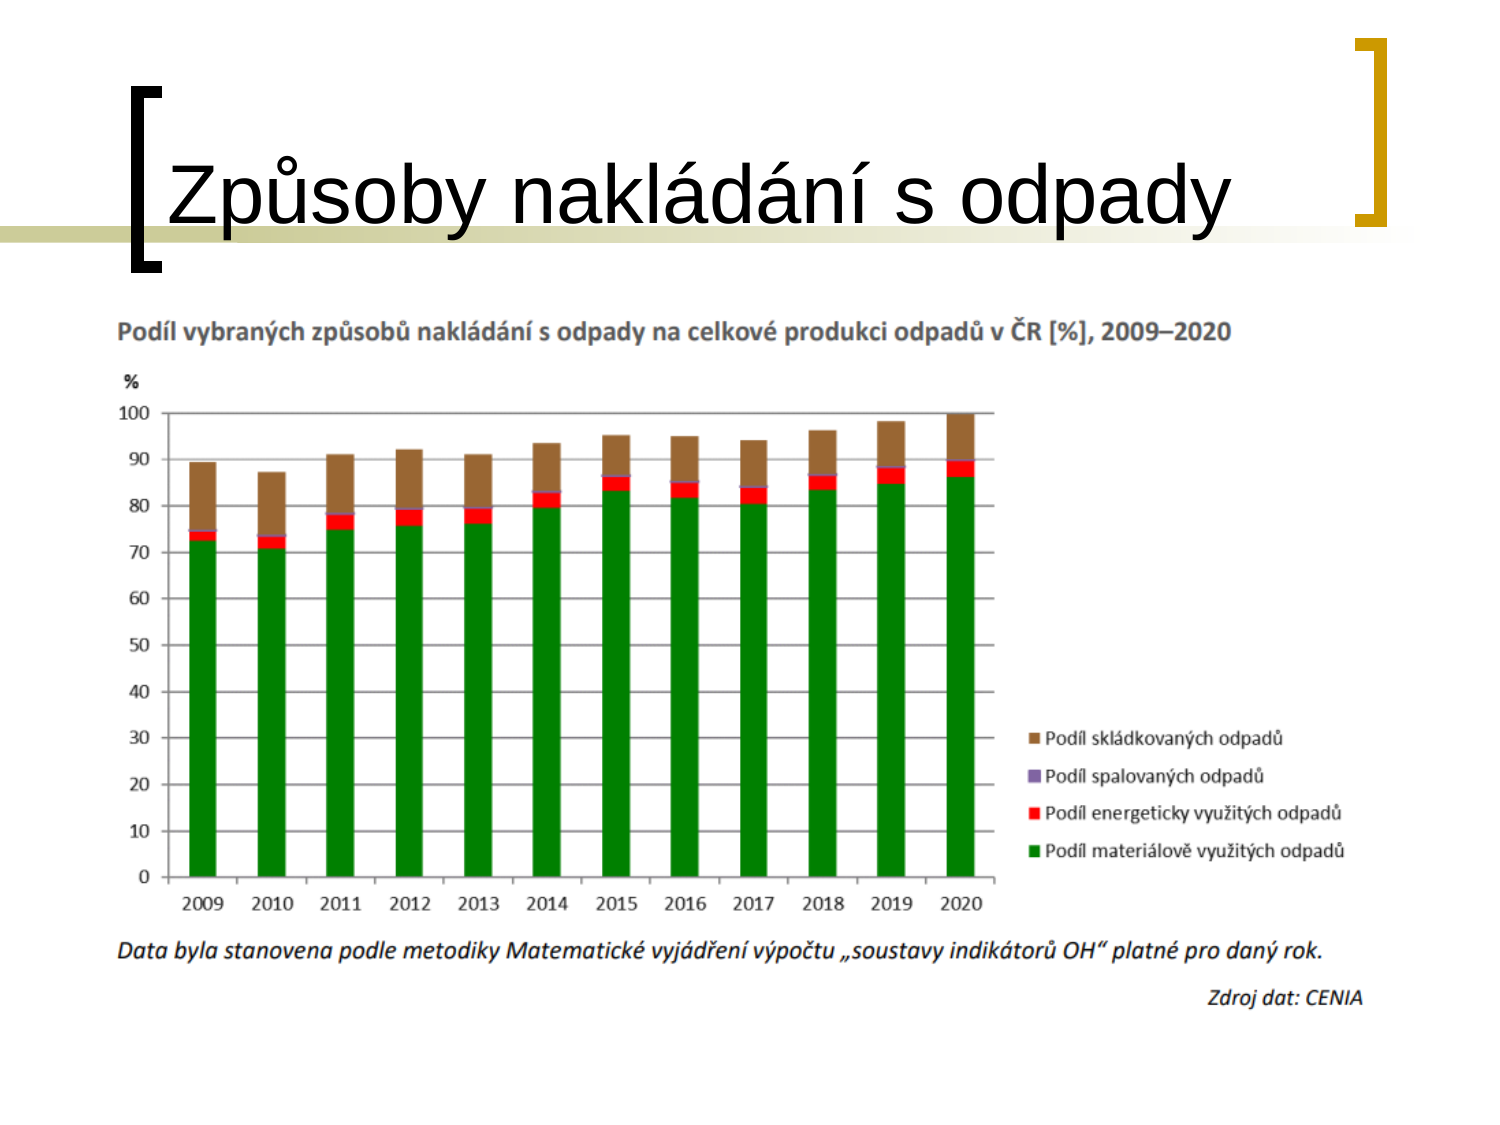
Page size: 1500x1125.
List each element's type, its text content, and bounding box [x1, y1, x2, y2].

picture [87, 309, 1413, 1016]
title Způsoby nakládání s odpady [152, 15, 1328, 248]
